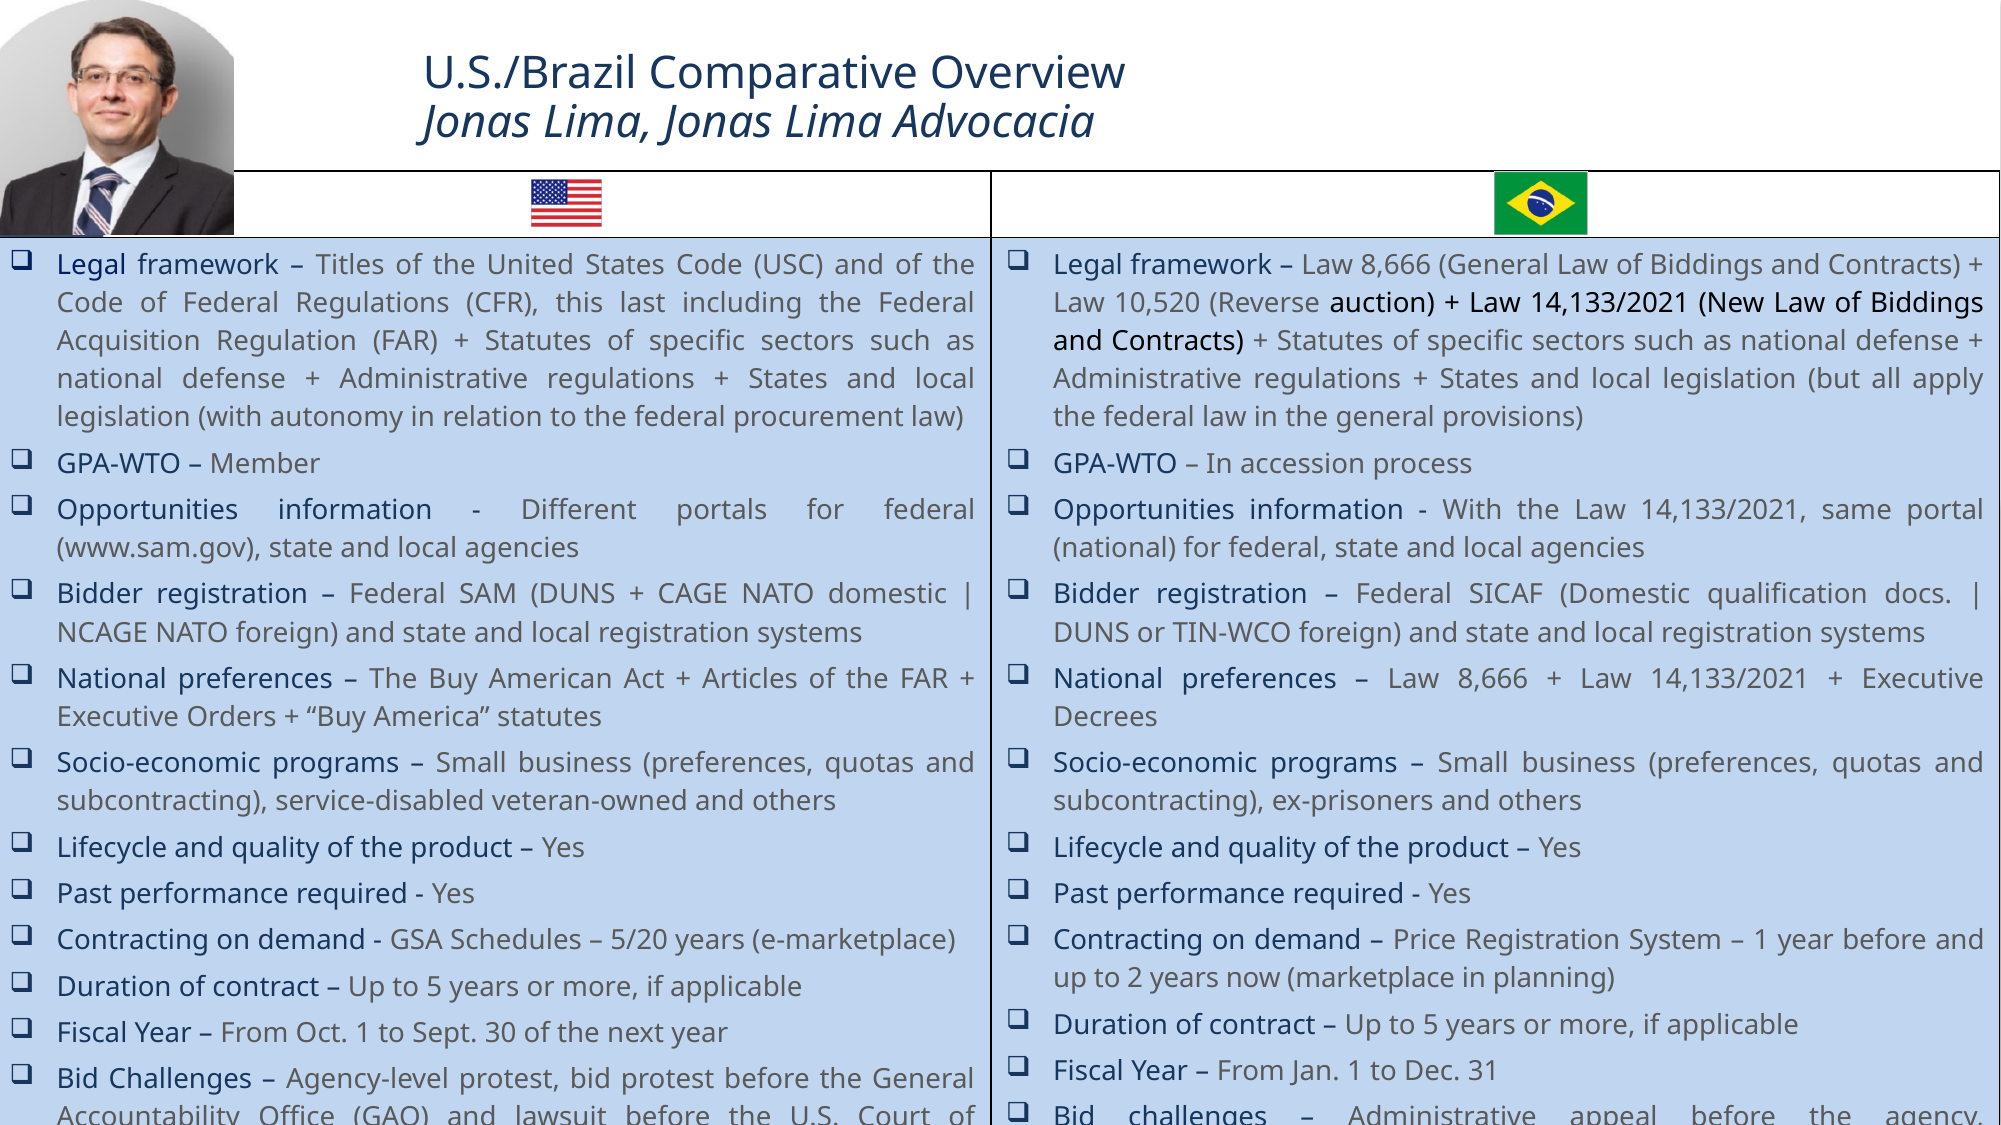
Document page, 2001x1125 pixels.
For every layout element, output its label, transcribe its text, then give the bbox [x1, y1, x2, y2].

table_cell Legal framework – Titles of the United States Code (USC) and of the Code of Federal Regulations (CFR), this last including the Federal Acquisition Regulation (FAR) + Statutes of specific sectors such as national defense + Administrative regulations + States and local legislation (with autonomy in relation to the federal procurement law) GPA-WTO – Member Opportunities information - Different portals for federal (www.sam.gov), state and local agencies Bidder registration – Federal SAM (DUNS + CAGE NATO domestic | NCAGE NATO foreign) and state and local registration systems National preferences – The Buy American Act + Articles of the FAR + Executive Orders + “Buy America” statutes Socio-economic programs – Small business (preferences, quotas and subcontracting), service-disabled veteran-owned and others Lifecycle and quality of the product – Yes Past performance required - Yes Contracting on demand - GSA Schedules – 5/20 years (e-marketplace) Duration of contract – Up to 5 years or more, if applicable Fiscal Year – From Oct. 1 to Sept. 30 of the next year Bid Challenges – Agency-level protest, bid protest before the General Accountability Office (GAO) and lawsuit before the U.S. Court of Federal Claims (CFC) | generally similar relief in the states [0, 238, 990, 1125]
table_cell Legal framework – Law 8,666 (General Law of Biddings and Contracts) + Law 10,520 (Reverse auction) + Law 14,133/2021 (New Law of Biddings and Contracts) + Statutes of specific sectors such as national defense + Administrative regulations + States and local legislation (but all apply the federal law in the general provisions) GPA-WTO – In accession process Opportunities information - With the Law 14,133/2021, same portal (national) for federal, state and local agencies Bidder registration – Federal SICAF (Domestic qualification docs. | DUNS or TIN-WCO foreign) and state and local registration systems National preferences – Law 8,666 + Law 14,133/2021 + Executive Decrees Socio-economic programs – Small business (preferences, quotas and subcontracting), ex-prisoners and others Lifecycle and quality of the product – Yes Past performance required - Yes Contracting on demand – Price Registration System – 1 year before and up to 2 years now (marketplace in planning) Duration of contract – Up to 5 years or more, if applicable Fiscal Year – From Jan. 1 to Dec. 31 Bid challenges – Administrative appeal before the agency, representation before the Federal Court Of Accounts (TCU) and lawsuit before the Federal Courts | generally similar relief in the states [992, 238, 1999, 1125]
picture [531, 178, 603, 227]
text_box [234, 0, 2000, 170]
picture [1493, 171, 1588, 235]
title U.S./Brazil Comparative Overview Jonas Lima, Jonas Lima Advocacia [407, 42, 1819, 155]
table_header [992, 172, 1492, 237]
table_header [238, 172, 990, 237]
picture [0, 0, 234, 235]
table_header [1591, 172, 1999, 237]
